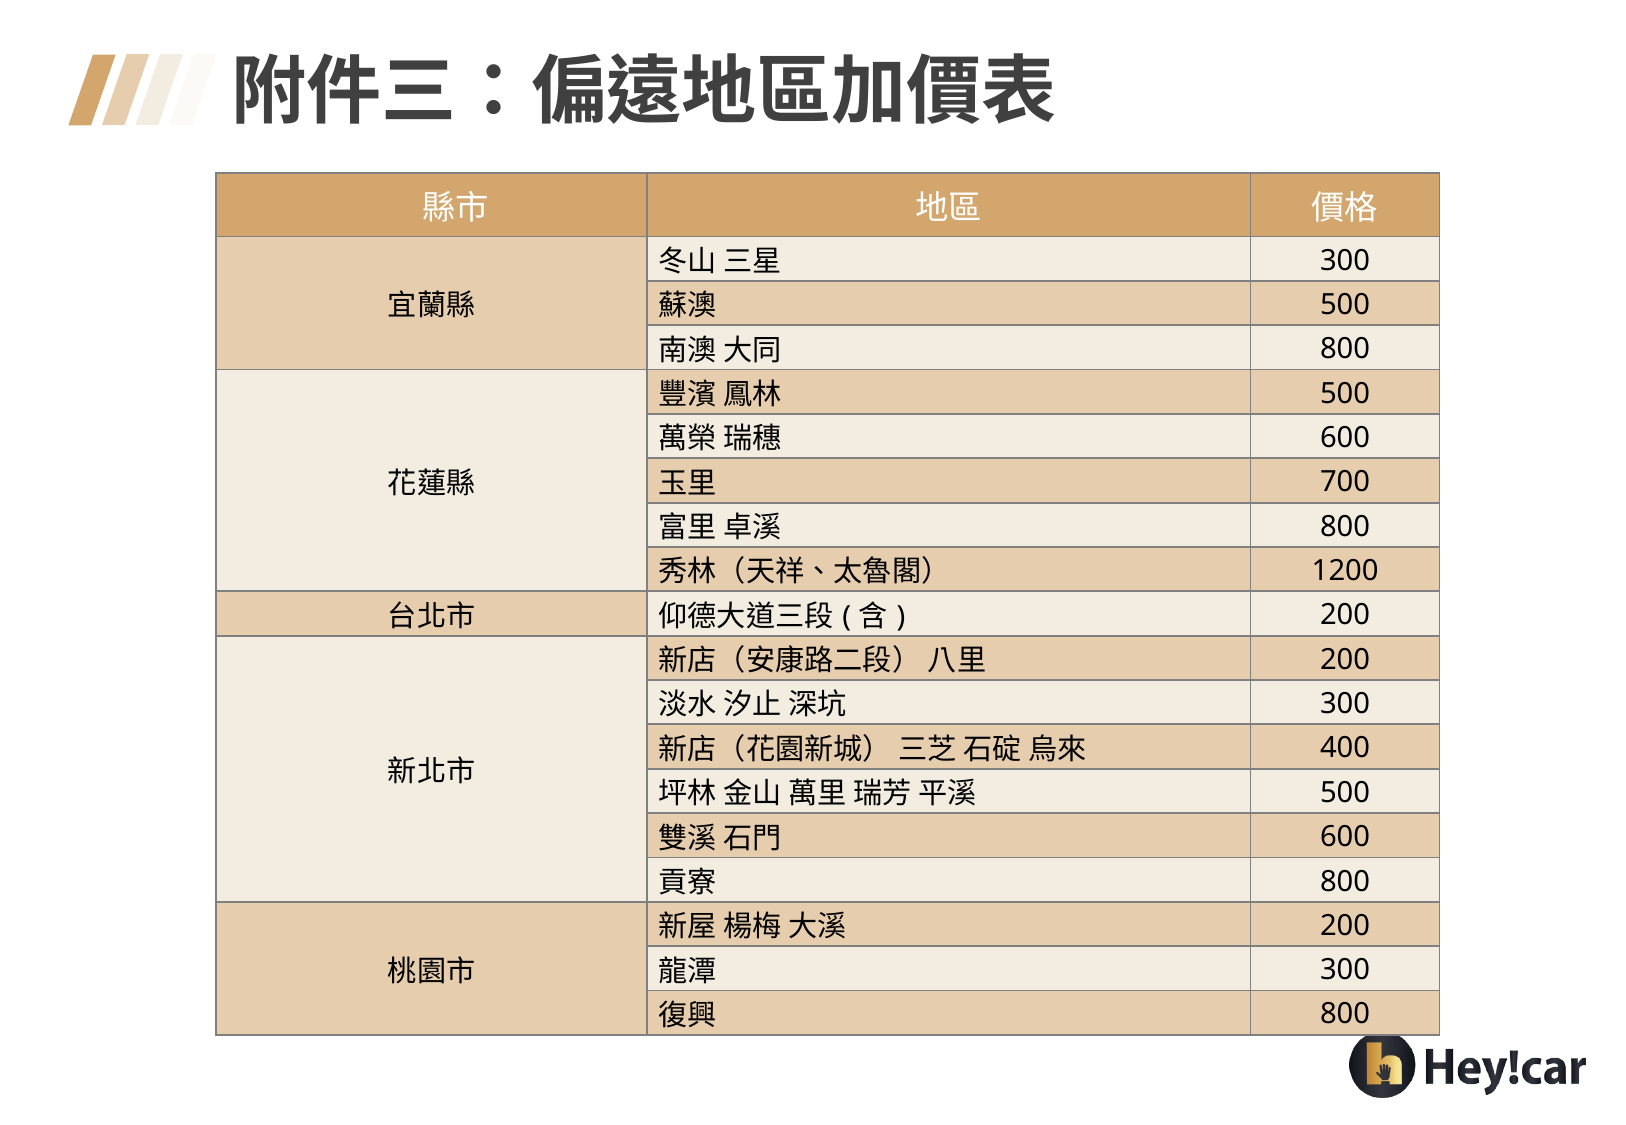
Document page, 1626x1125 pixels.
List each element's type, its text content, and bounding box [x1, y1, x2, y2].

table_cell 桃園市 [217, 903, 646, 1034]
table_cell 萬榮 瑞穗 [648, 415, 1250, 457]
table_cell 200 [1251, 637, 1439, 679]
table_cell 新屋 楊梅 大溪 [648, 903, 1250, 945]
table_cell 花蓮縣 [217, 370, 646, 590]
text_box 附件三：偏遠地區加價表 [216, 35, 1545, 140]
table_cell 新北市 [217, 637, 646, 901]
table_cell 玉里 [648, 459, 1250, 502]
table_cell 500 [1251, 770, 1439, 812]
table_cell 富里 卓溪 [648, 504, 1250, 546]
table_cell 台北市 [217, 592, 646, 635]
table_header 價格 [1251, 174, 1439, 236]
table_cell 蘇澳 [648, 282, 1250, 324]
table_cell 1200 [1251, 548, 1439, 590]
table_header 地區 [648, 174, 1250, 236]
table_cell 800 [1251, 991, 1439, 1034]
table_cell 700 [1251, 459, 1439, 502]
table_cell 宜蘭縣 [217, 237, 646, 369]
table_header 縣市 [217, 174, 646, 236]
table_cell 復興 [648, 991, 1250, 1034]
table_cell 秀林（天祥、太魯閣） [648, 548, 1250, 590]
picture [1349, 1031, 1586, 1098]
table_cell 坪林 金山 萬里 瑞芳 平溪 [648, 770, 1250, 812]
table_cell 300 [1251, 237, 1439, 280]
table_cell 600 [1251, 415, 1439, 457]
table_cell 600 [1251, 814, 1439, 857]
table_cell 800 [1251, 326, 1439, 369]
table_cell 新店（花園新城） 三芝 石碇 烏來 [648, 725, 1250, 768]
table_cell 500 [1251, 370, 1439, 413]
table_cell 300 [1251, 681, 1439, 723]
table_cell 南澳 大同 [648, 326, 1250, 369]
table_cell 500 [1251, 282, 1439, 324]
table_cell 貢寮 [648, 858, 1250, 901]
table_cell 淡水 汐止 深坑 [648, 681, 1250, 723]
table_cell 800 [1251, 504, 1439, 546]
table_cell 豐濱 鳳林 [648, 370, 1250, 413]
table_cell 200 [1251, 903, 1439, 945]
table_cell 仰德大道三段(含) [648, 592, 1250, 635]
table_cell 400 [1251, 725, 1439, 768]
table_cell 龍潭 [648, 947, 1250, 990]
table_cell 300 [1251, 947, 1439, 990]
table_cell 雙溪 石門 [648, 814, 1250, 857]
table_cell 新店（安康路二段） 八里 [648, 637, 1250, 679]
table_cell 冬山 三星 [648, 237, 1250, 280]
table_cell 200 [1251, 592, 1439, 635]
table_cell 800 [1251, 858, 1439, 901]
